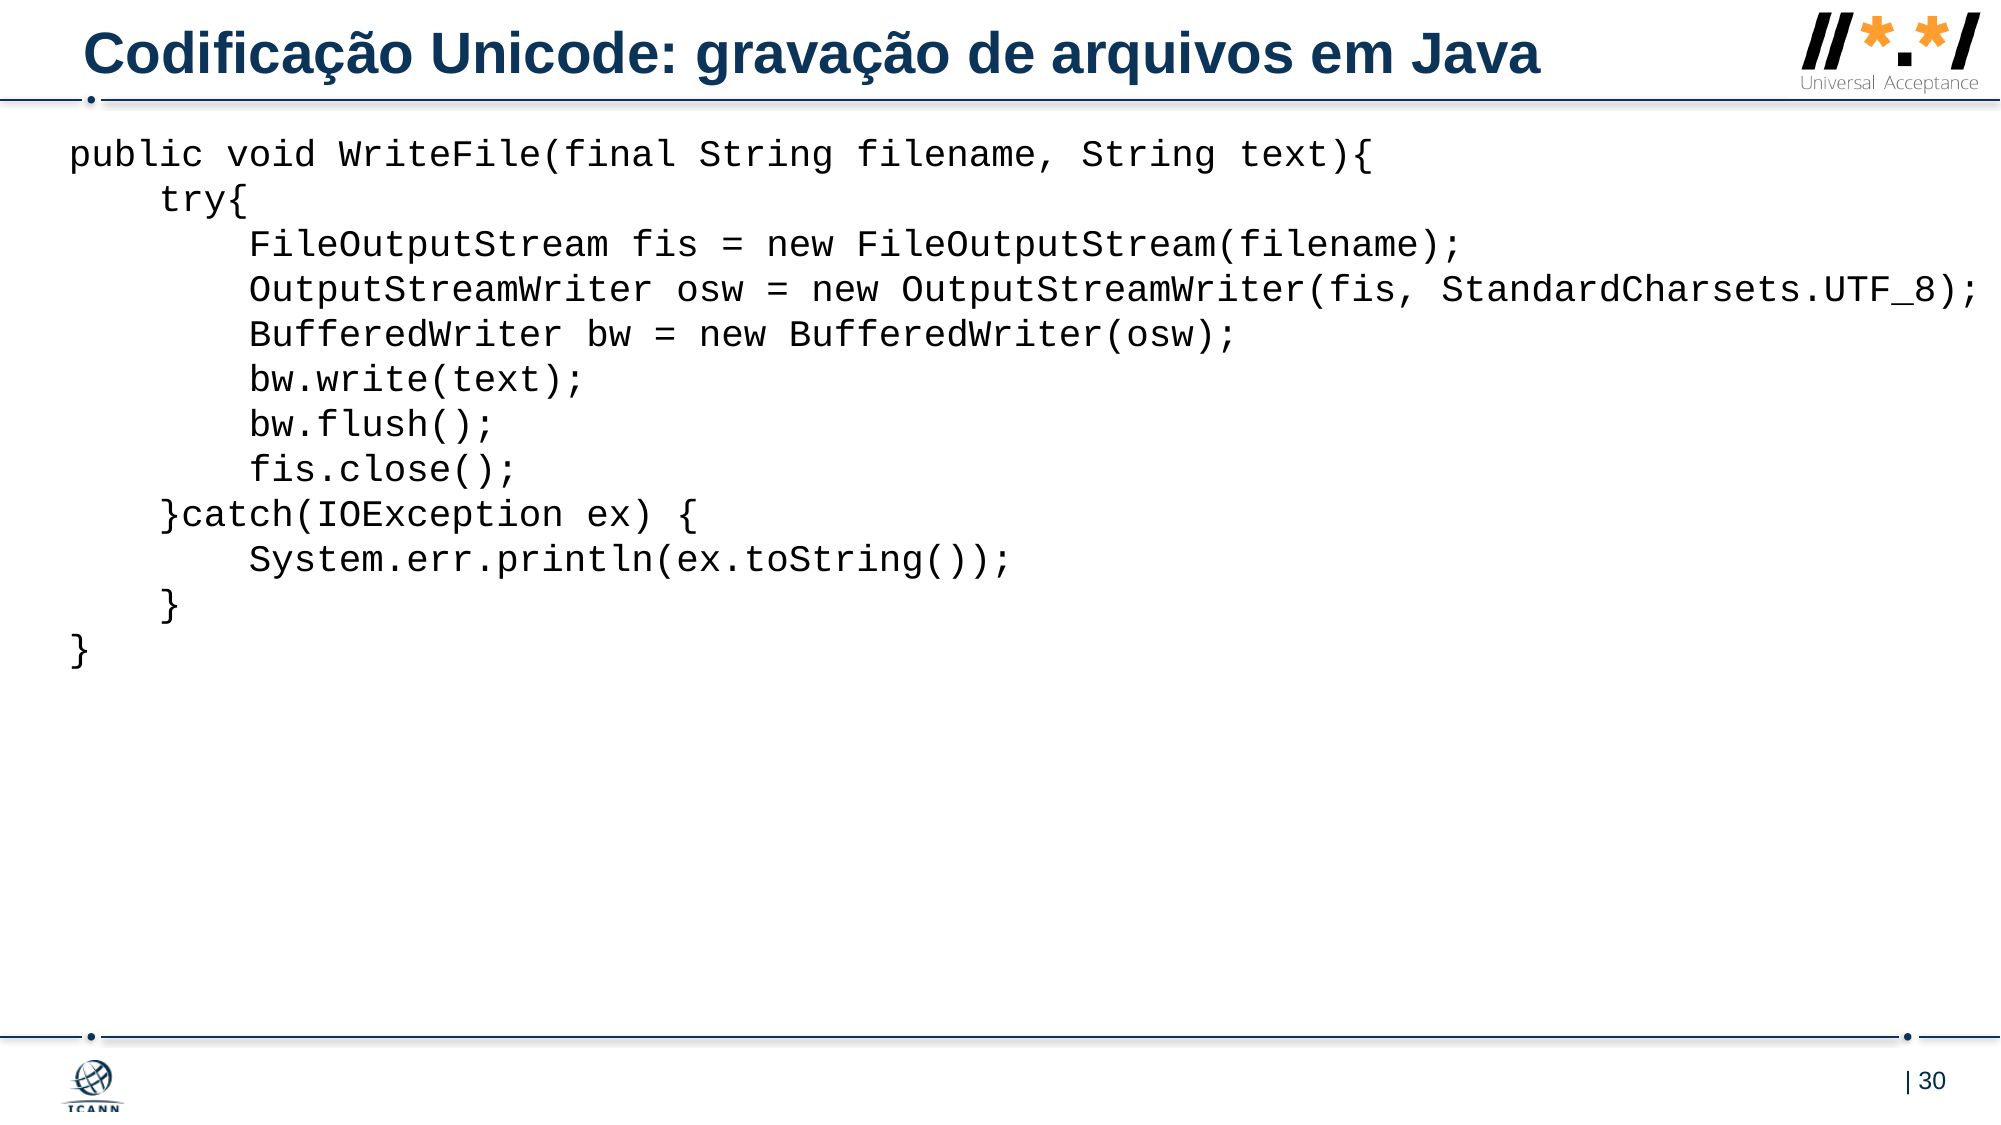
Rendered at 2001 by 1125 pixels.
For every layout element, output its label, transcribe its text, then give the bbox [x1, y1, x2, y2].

title Codificação Unicode: gravação de arquivos em Java [68, 7, 1784, 82]
picture [1788, 5, 1993, 99]
list public void WriteFile(final String filename, String text){ try{ FileOutputStream fis = new FileOutputStream(filename); OutputStreamWriter osw = new OutputStreamWriter(fis, StandardCharsets.UTF_8); BufferedWriter bw = new BufferedWriter(osw); bw.write(text); bw.flush(); fis.close(); }catch(IOException ex) { System.err.println(ex.toString()); } } [68, 129, 2000, 1014]
